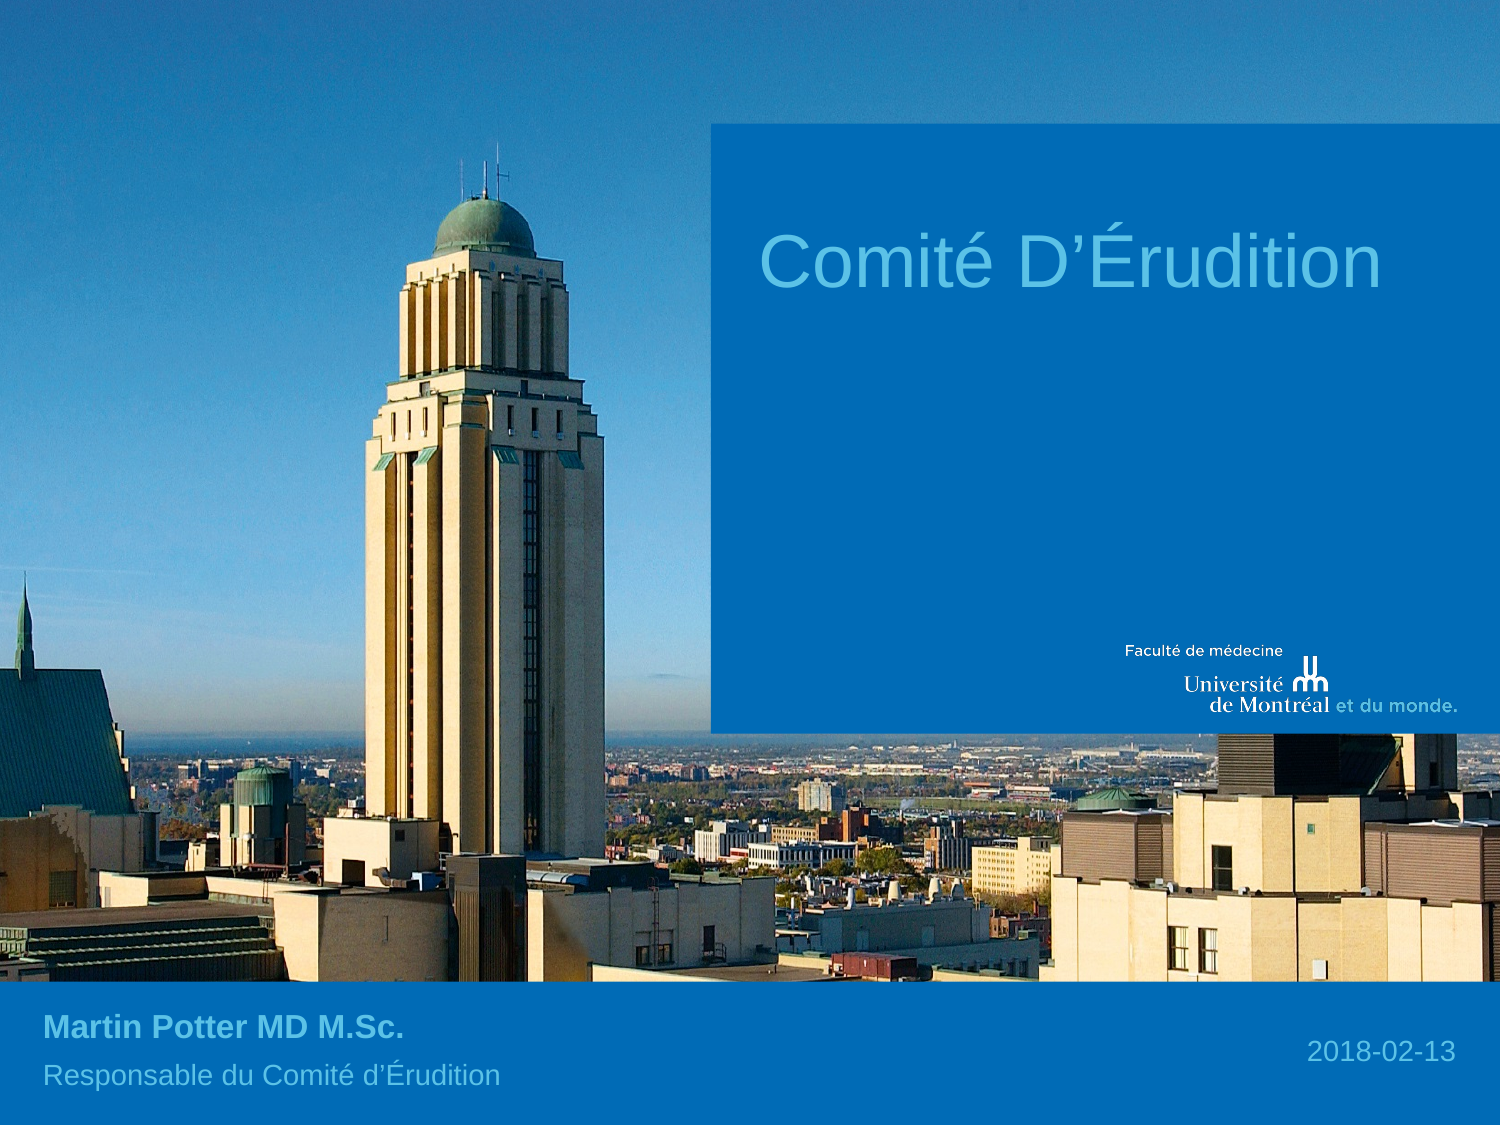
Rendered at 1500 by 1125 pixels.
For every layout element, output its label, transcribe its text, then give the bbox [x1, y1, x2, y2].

picture [0, 0, 1500, 981]
picture [1106, 627, 1476, 729]
list 2018-02-13 [1151, 1005, 1457, 1094]
list Martin Potter MD M.Sc. Responsable du Comité d’Érudition [42, 1005, 1122, 1094]
list Comité D’Érudition [710, 123, 1457, 616]
